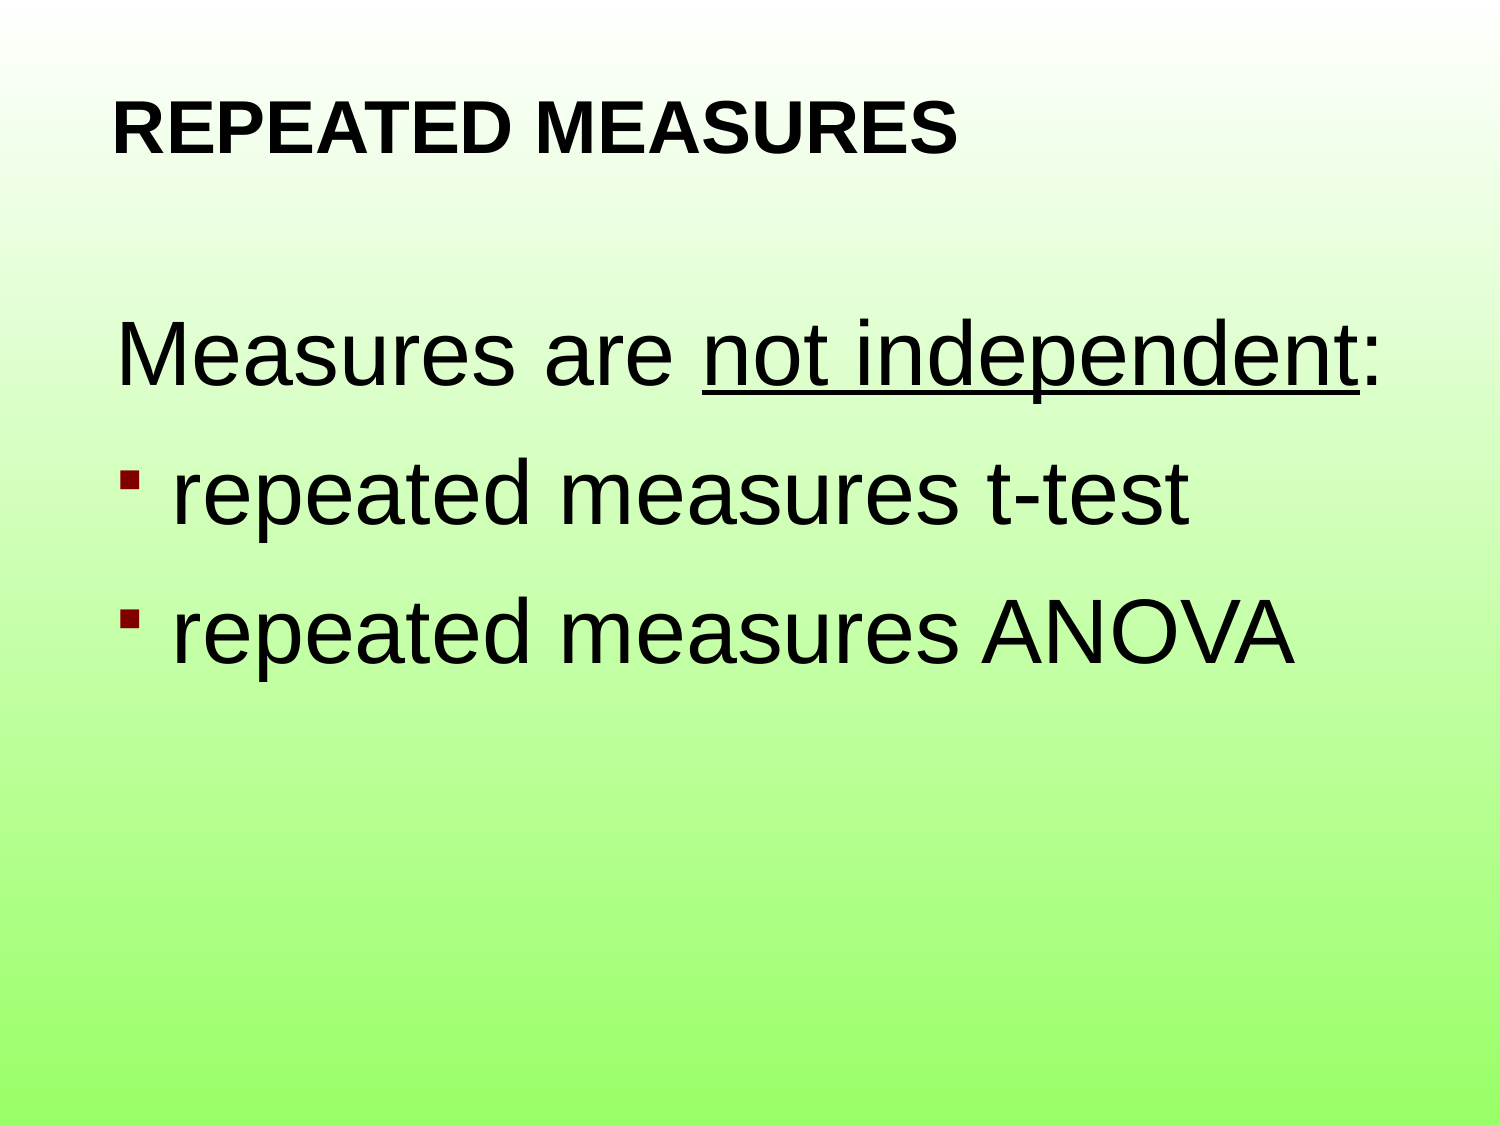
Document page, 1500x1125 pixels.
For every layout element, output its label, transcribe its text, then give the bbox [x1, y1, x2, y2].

title REPEATED MEASURES [96, 43, 1425, 225]
list Measures are not independent: repeated measures t-test repeated measures ANOVA [100, 275, 1455, 811]
